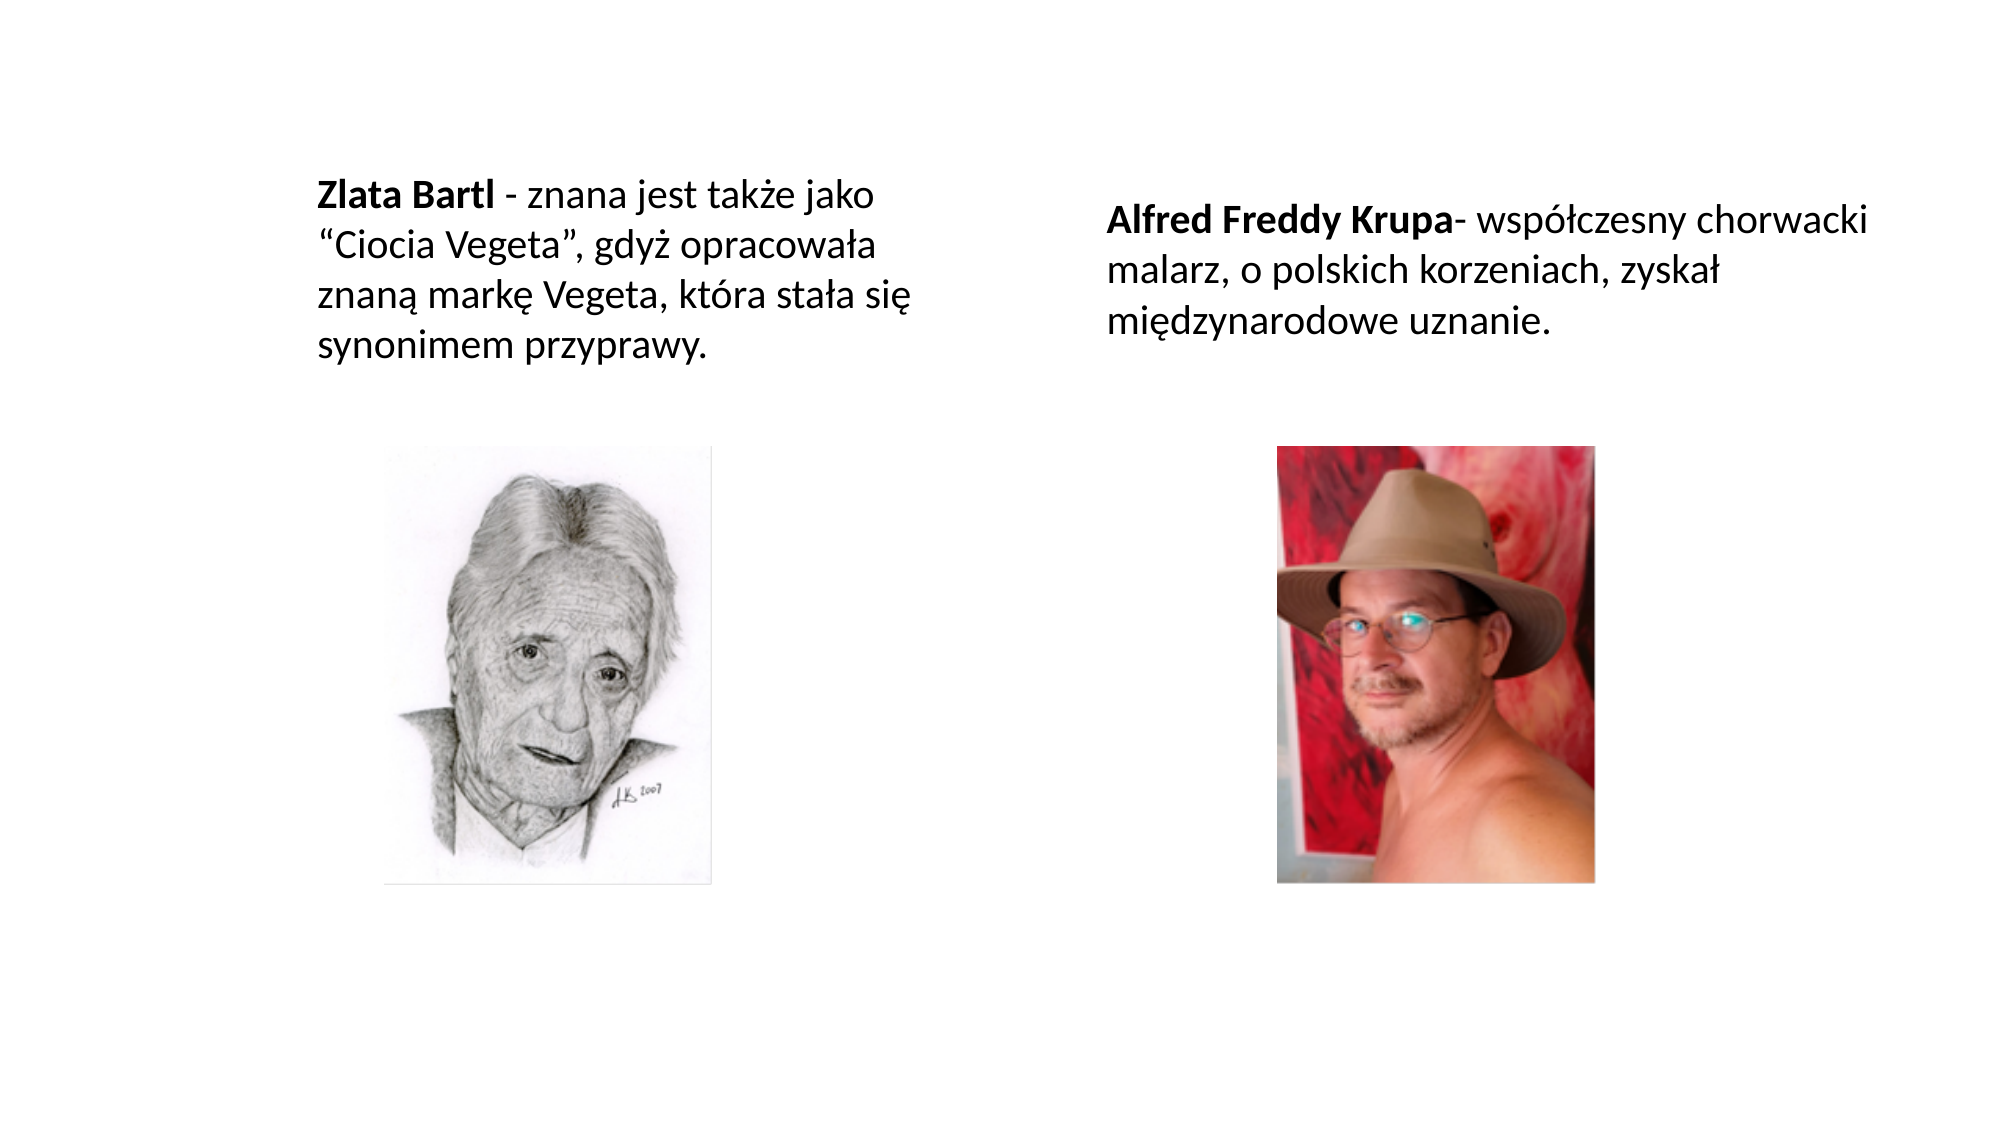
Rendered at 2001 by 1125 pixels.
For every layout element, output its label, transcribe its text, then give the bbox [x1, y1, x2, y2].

text_box Zlata Bartl - znana jest także jako “Ciocia Vegeta”, gdyż opracowała znaną markę Vegeta, która stała się synonimem przyprawy. [302, 159, 996, 375]
text_box Alfred Freddy Krupa- współczesny chorwacki malarz, o polskich korzeniach, zyskał międzynarodowe uznanie. [1091, 184, 1929, 350]
picture [384, 446, 713, 886]
picture [1276, 446, 1598, 886]
